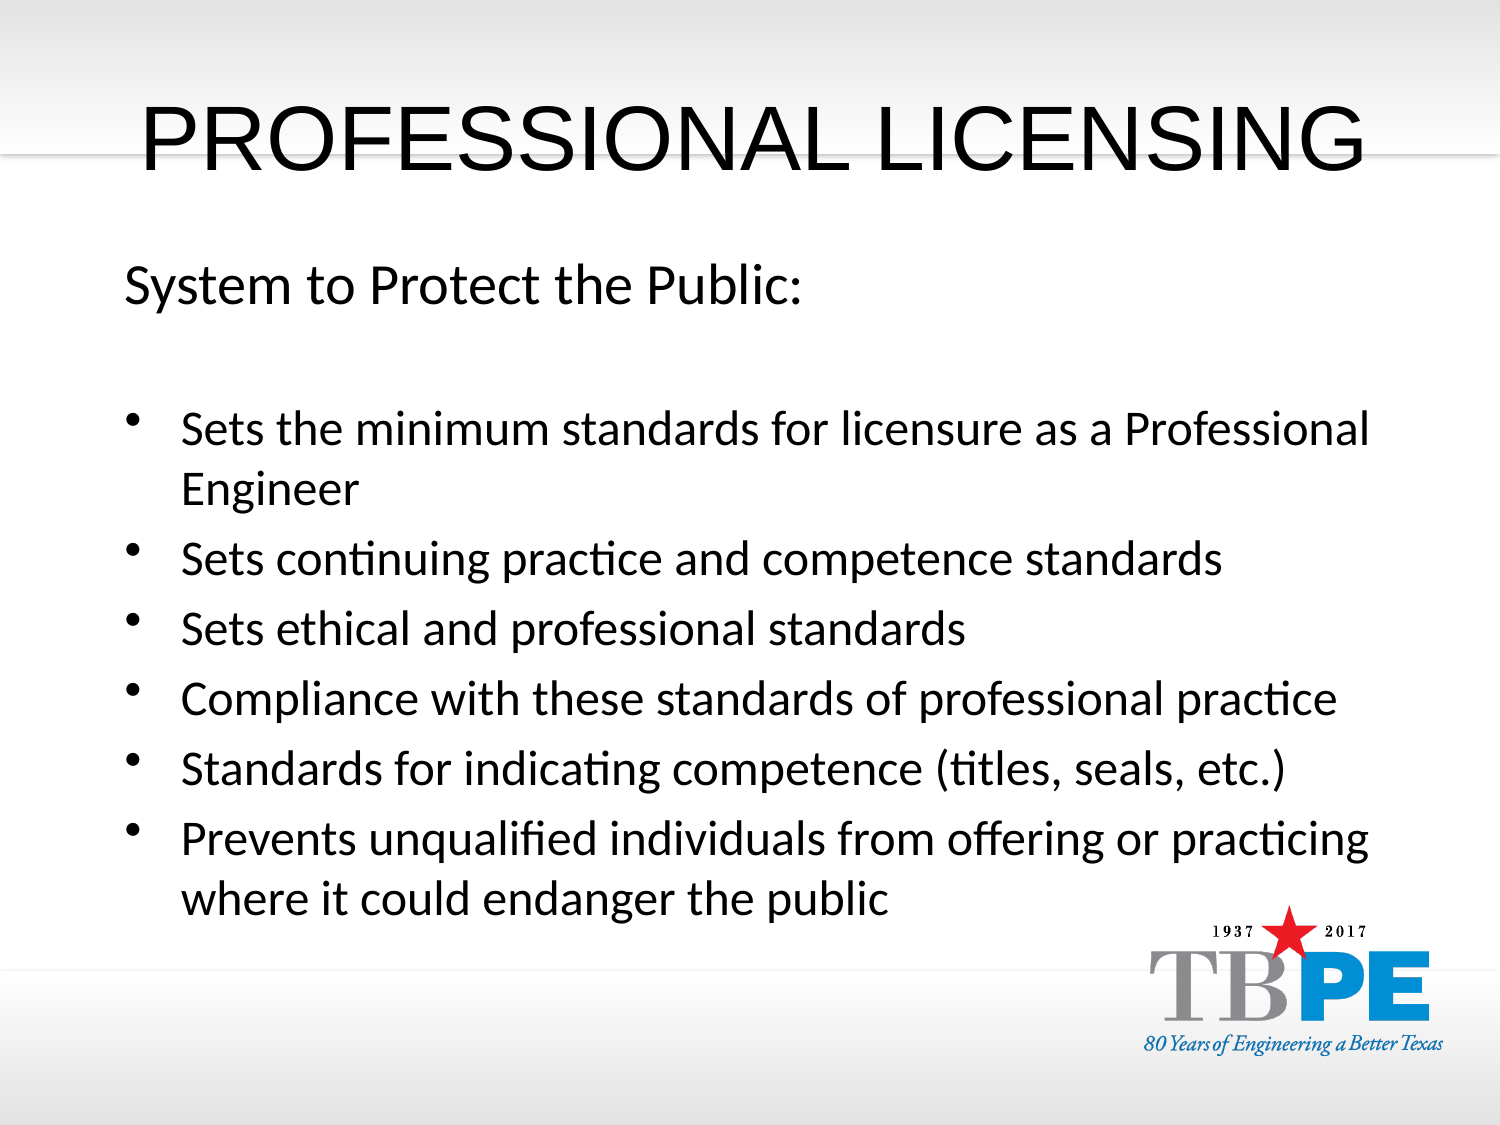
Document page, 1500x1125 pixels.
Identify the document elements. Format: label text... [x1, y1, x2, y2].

picture [1142, 905, 1445, 1058]
title Professional Licensing [79, 50, 1430, 239]
list System to Protect the Public: Sets the minimum standards for licensure as a Professional Engineer Sets continuing practice and competence standards Sets ethical and professional standards Compliance with these standards of professional practice Standards for indicating competence (titles, seals, etc.) Prevents unqualified individuals from offering or practicing where it could endanger the public [109, 238, 1460, 838]
